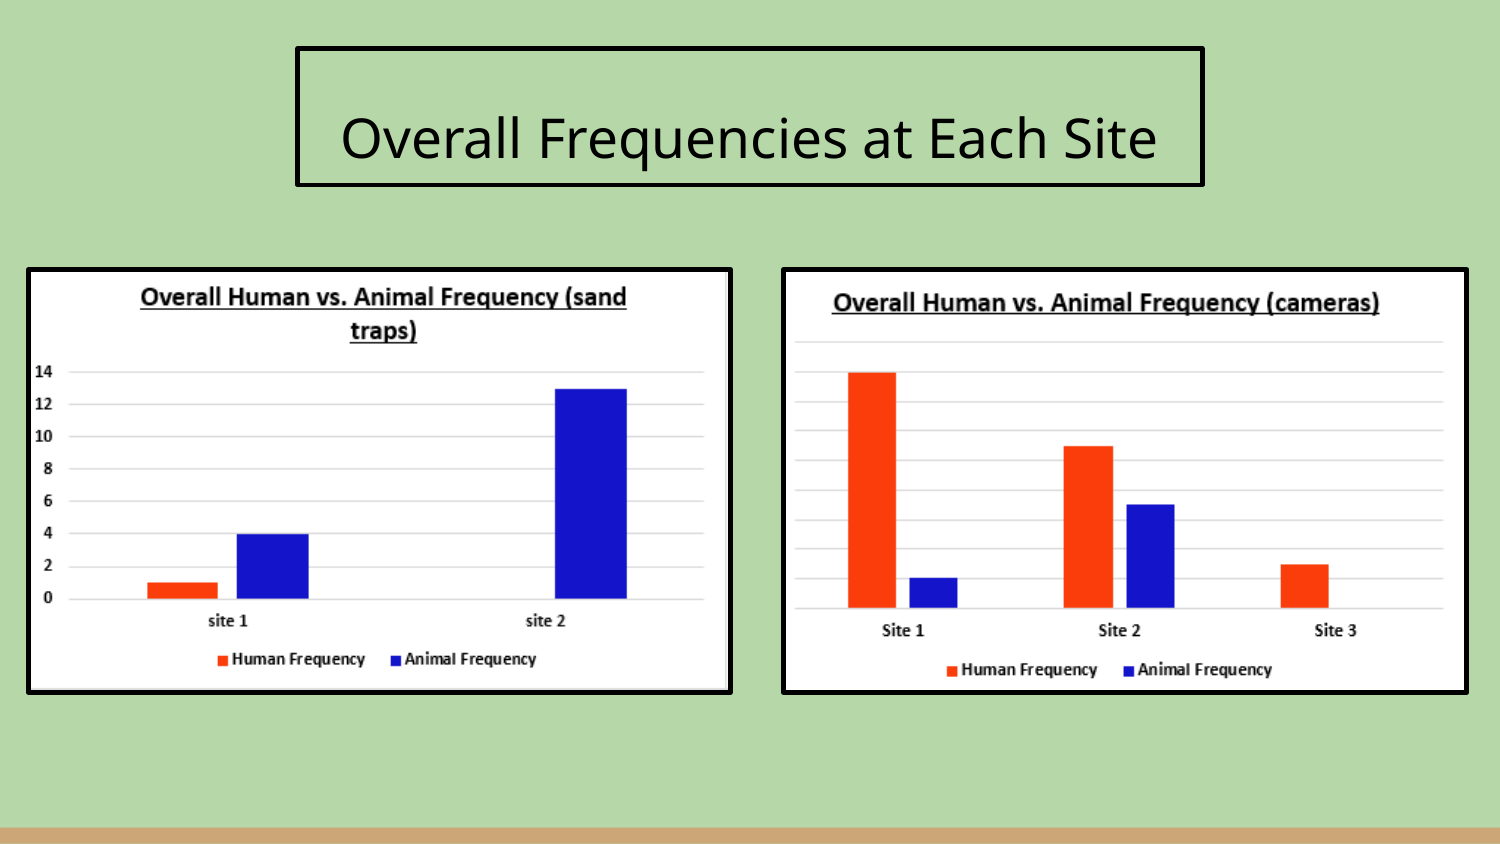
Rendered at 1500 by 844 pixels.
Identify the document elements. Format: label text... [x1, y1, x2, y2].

picture [785, 271, 1465, 691]
picture [30, 271, 729, 691]
title Overall Frequencies at Each Site [297, 48, 1203, 185]
